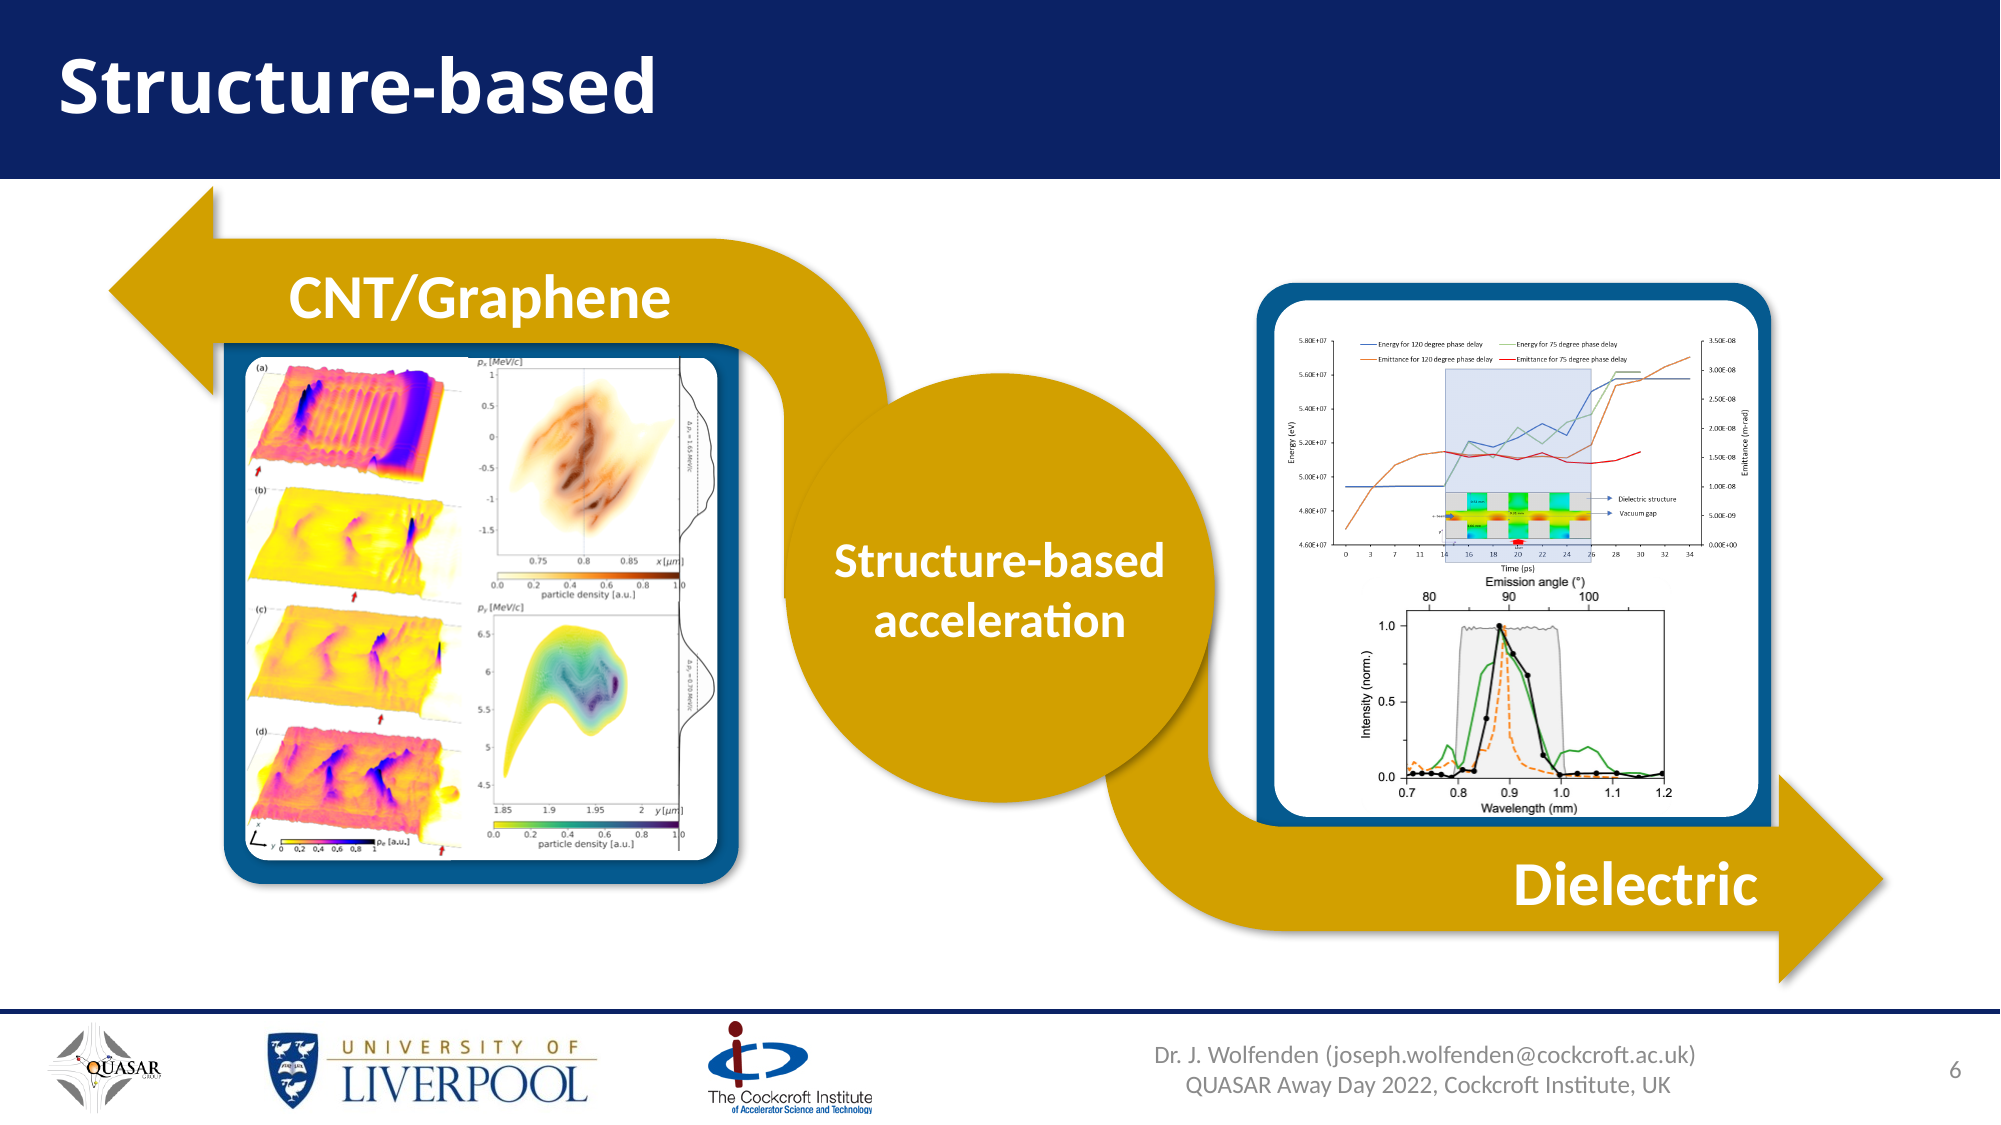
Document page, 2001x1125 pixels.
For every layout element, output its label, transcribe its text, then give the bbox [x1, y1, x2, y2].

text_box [109, 188, 888, 598]
footer Dr. J. Wolfenden (joseph.wolfenden@cockcroft.ac.uk) QUASAR Away Day 2022, Cockcroft Institute, UK [997, 1027, 1861, 1111]
slide_number 6 [1526, 1039, 1977, 1099]
text_box [0, 1010, 2000, 1125]
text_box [44, 1021, 872, 1114]
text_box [1256, 282, 1772, 572]
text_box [223, 598, 739, 884]
text_box Structure-based acceleration [785, 373, 1215, 803]
text_box Structure-based [0, 0, 2000, 179]
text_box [1104, 572, 1883, 982]
